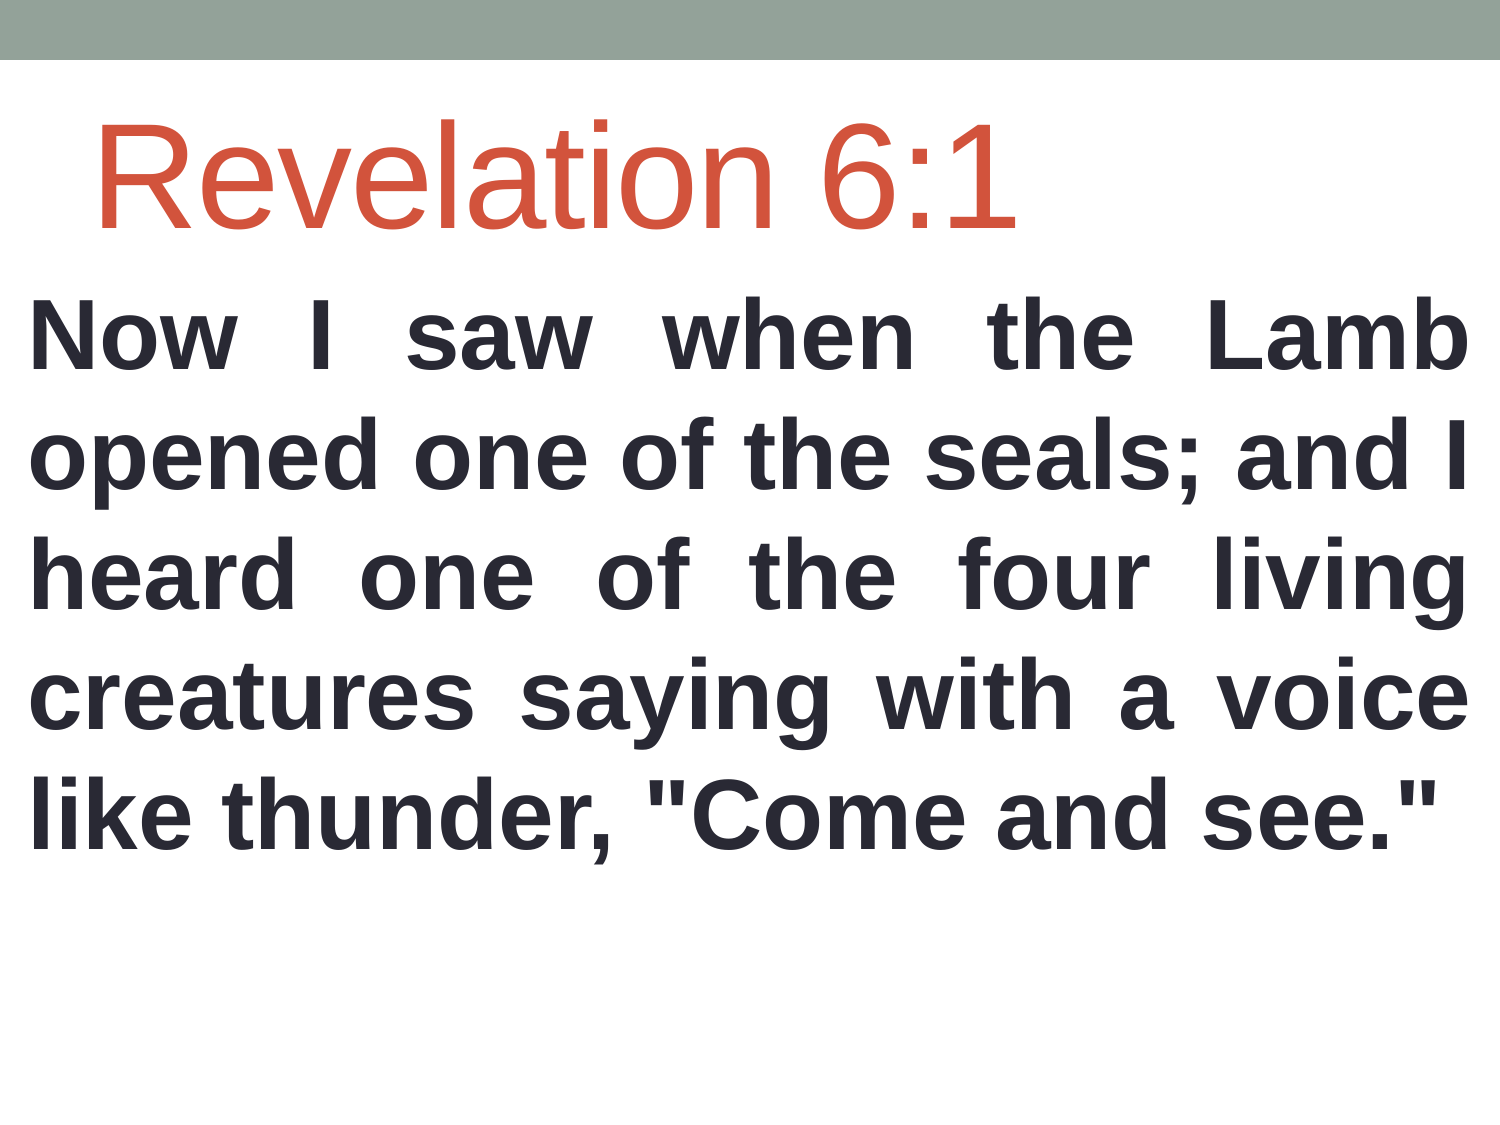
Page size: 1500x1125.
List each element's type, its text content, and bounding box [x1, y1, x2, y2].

title Revelation 6:1 [75, 87, 1425, 250]
list Now I saw when the Lamb opened one of the seals; and I heard one of the four living creatures saying with a voice like thunder, "Come and see." [12, 262, 1488, 1063]
